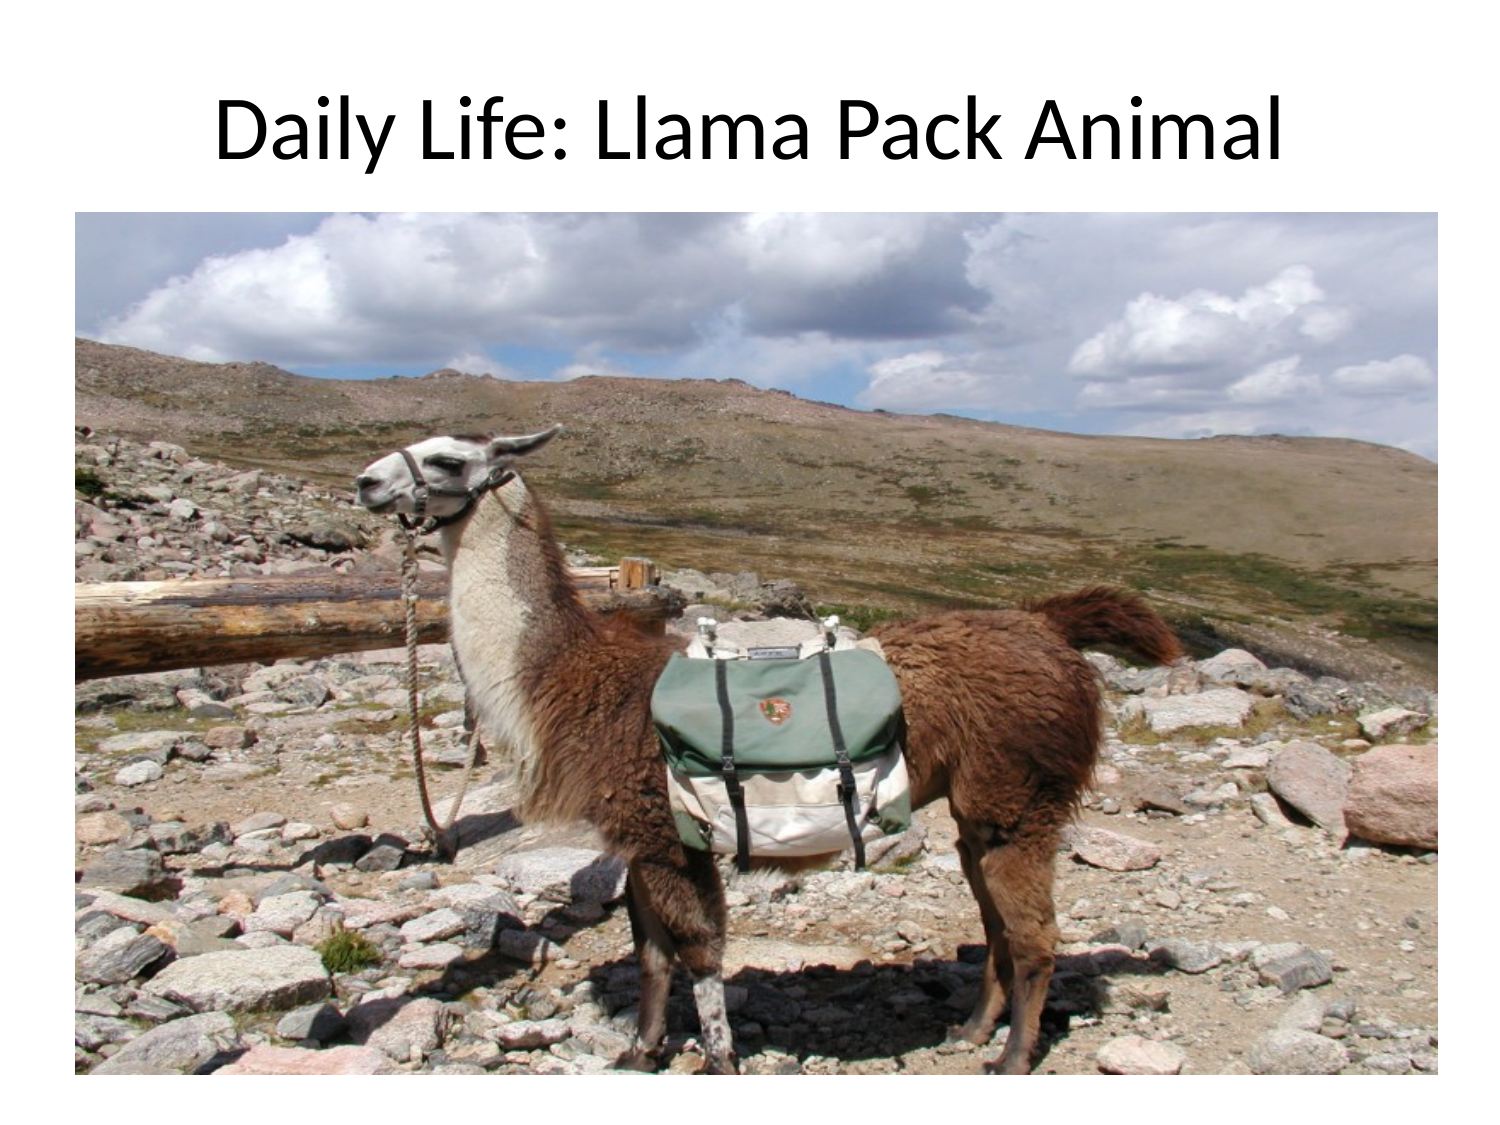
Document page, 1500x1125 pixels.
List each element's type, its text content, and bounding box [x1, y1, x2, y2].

title Daily Life: Llama Pack Animal [75, 45, 1425, 200]
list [74, 212, 1438, 1076]
